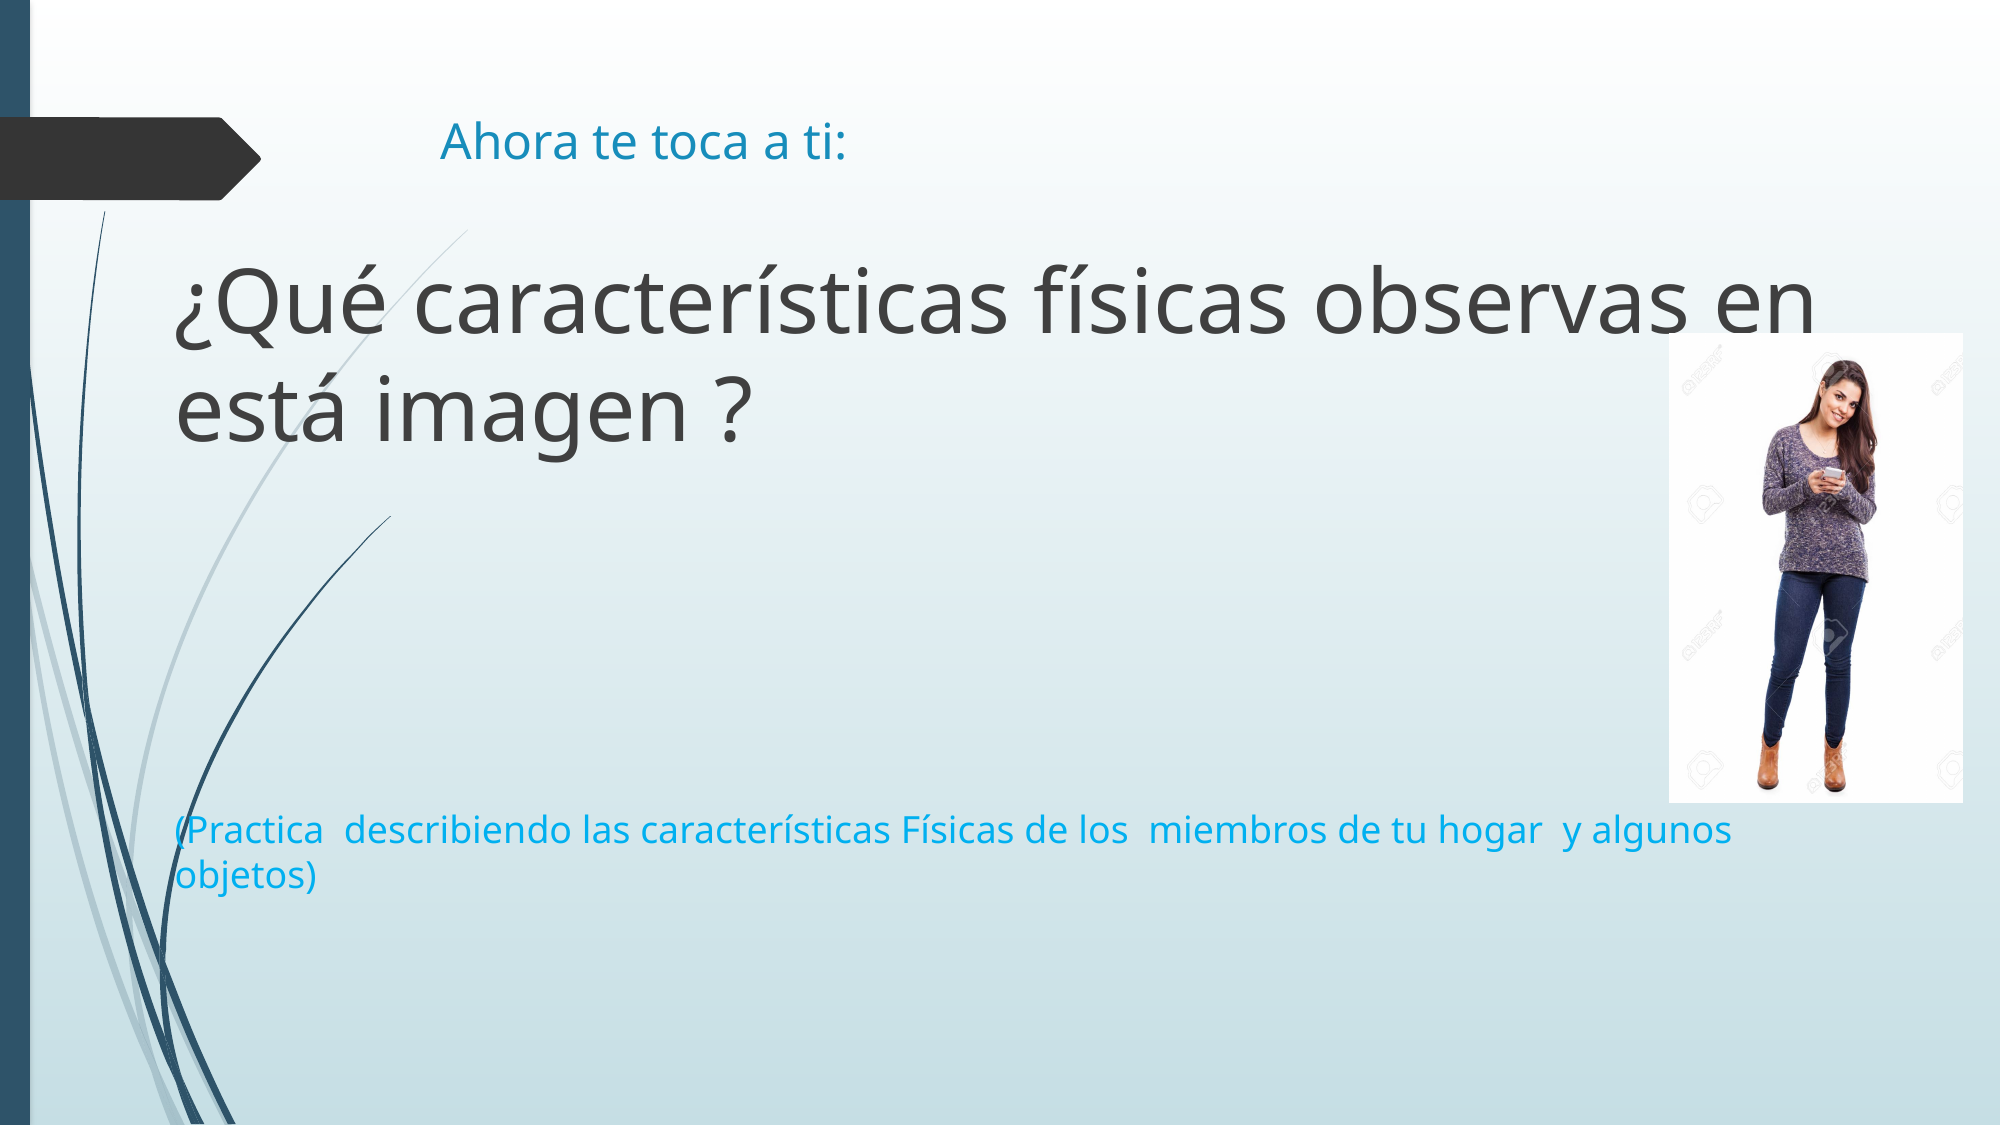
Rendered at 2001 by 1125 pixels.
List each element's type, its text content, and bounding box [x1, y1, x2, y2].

list ¿Qué características físicas observas en está imagen ? (Practica describiendo las características Físicas de los miembros de tu hogar y algunos objetos) [159, 236, 1888, 970]
picture [1669, 332, 1963, 803]
title Ahora te toca a ti: [425, 102, 1888, 236]
